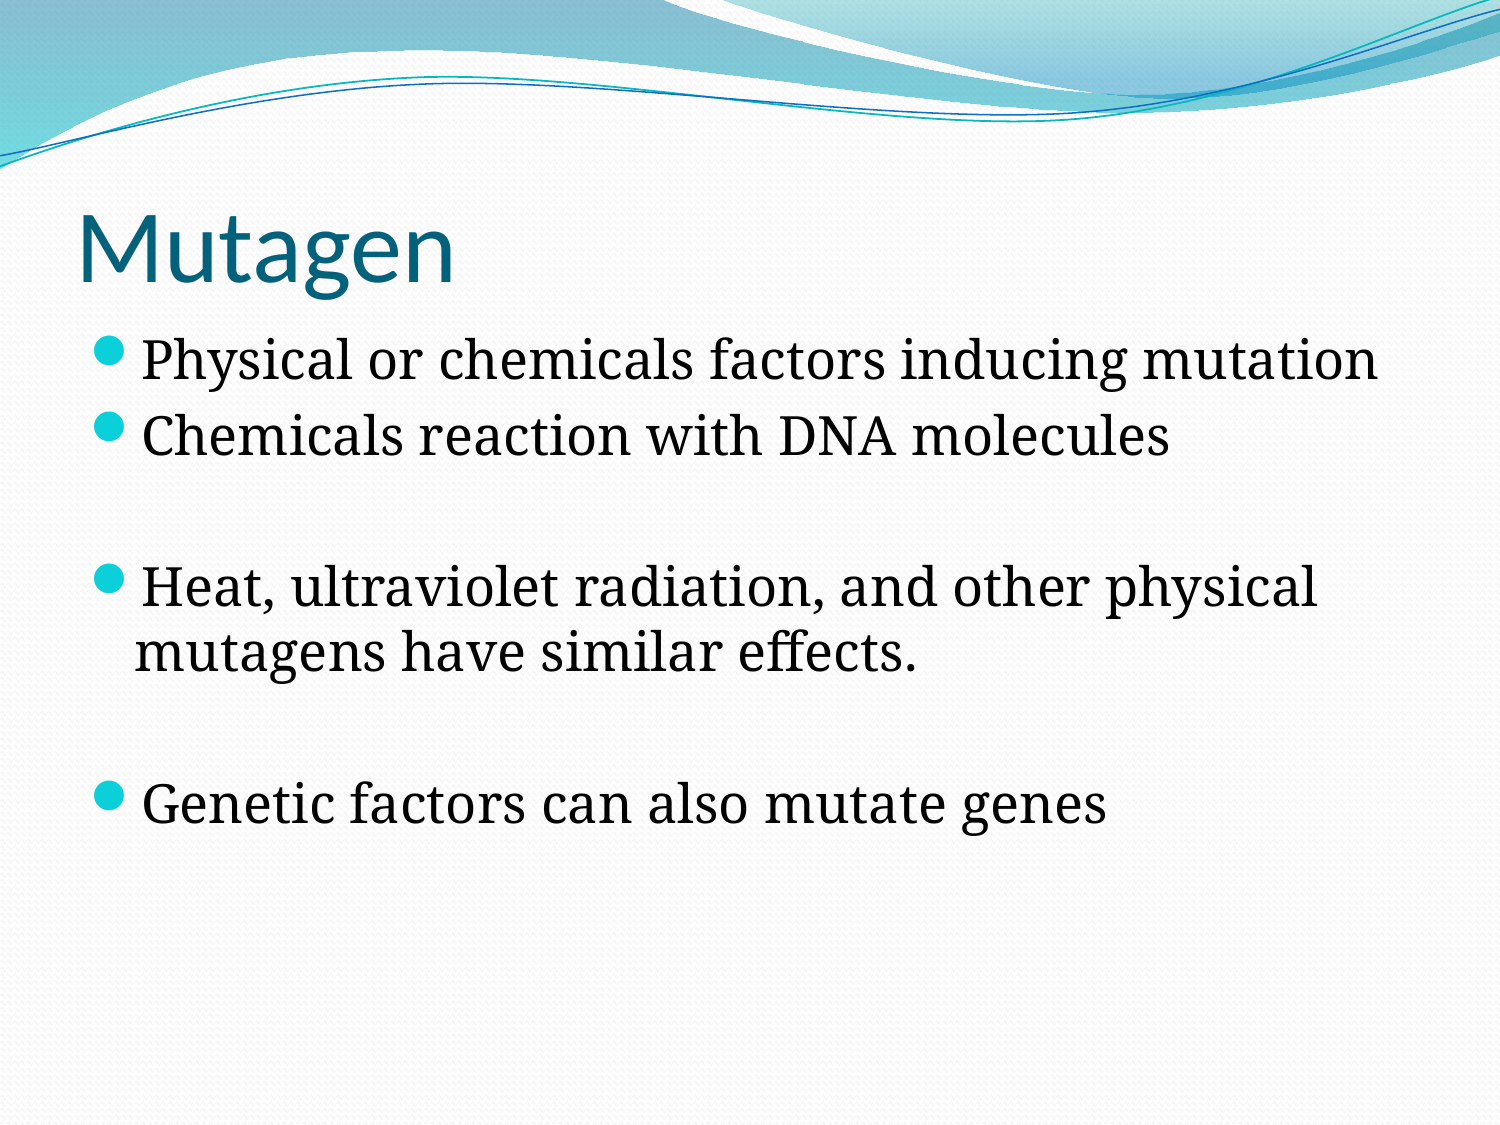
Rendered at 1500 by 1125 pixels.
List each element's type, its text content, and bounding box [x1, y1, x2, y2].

list Physical or chemicals factors inducing mutation Chemicals reaction with DNA molecules Heat, ultraviolet radiation, and other physical mutagens have similar effects. Genetic factors can also mutate genes [75, 317, 1425, 1038]
title Mutagen [75, 115, 1425, 303]
